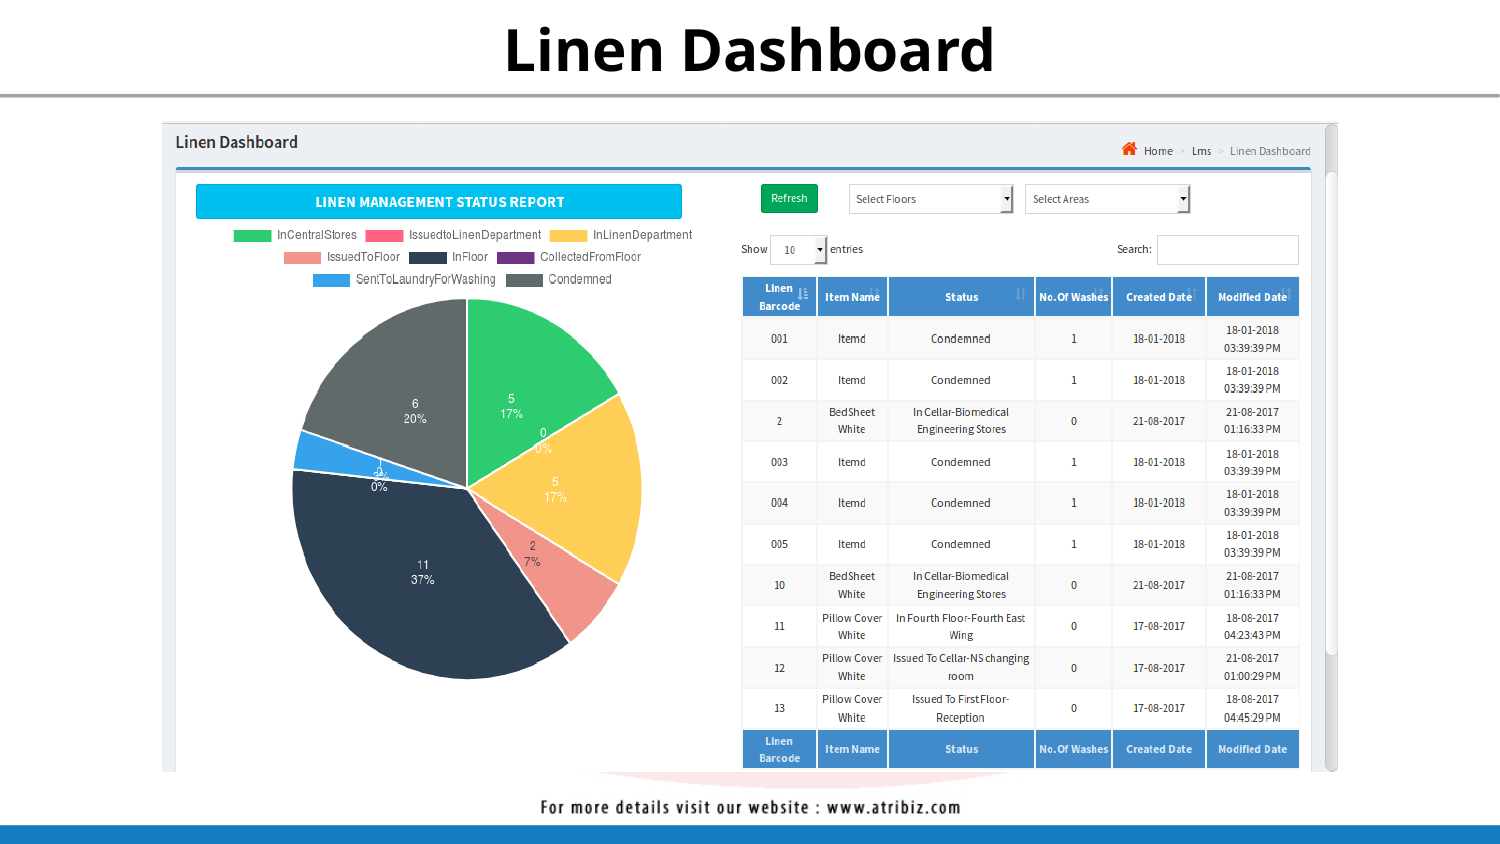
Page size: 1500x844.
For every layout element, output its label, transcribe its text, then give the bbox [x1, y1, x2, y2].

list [162, 121, 1338, 773]
picture [0, 0, 1500, 844]
title Linen Dashboard [37, 0, 1463, 97]
